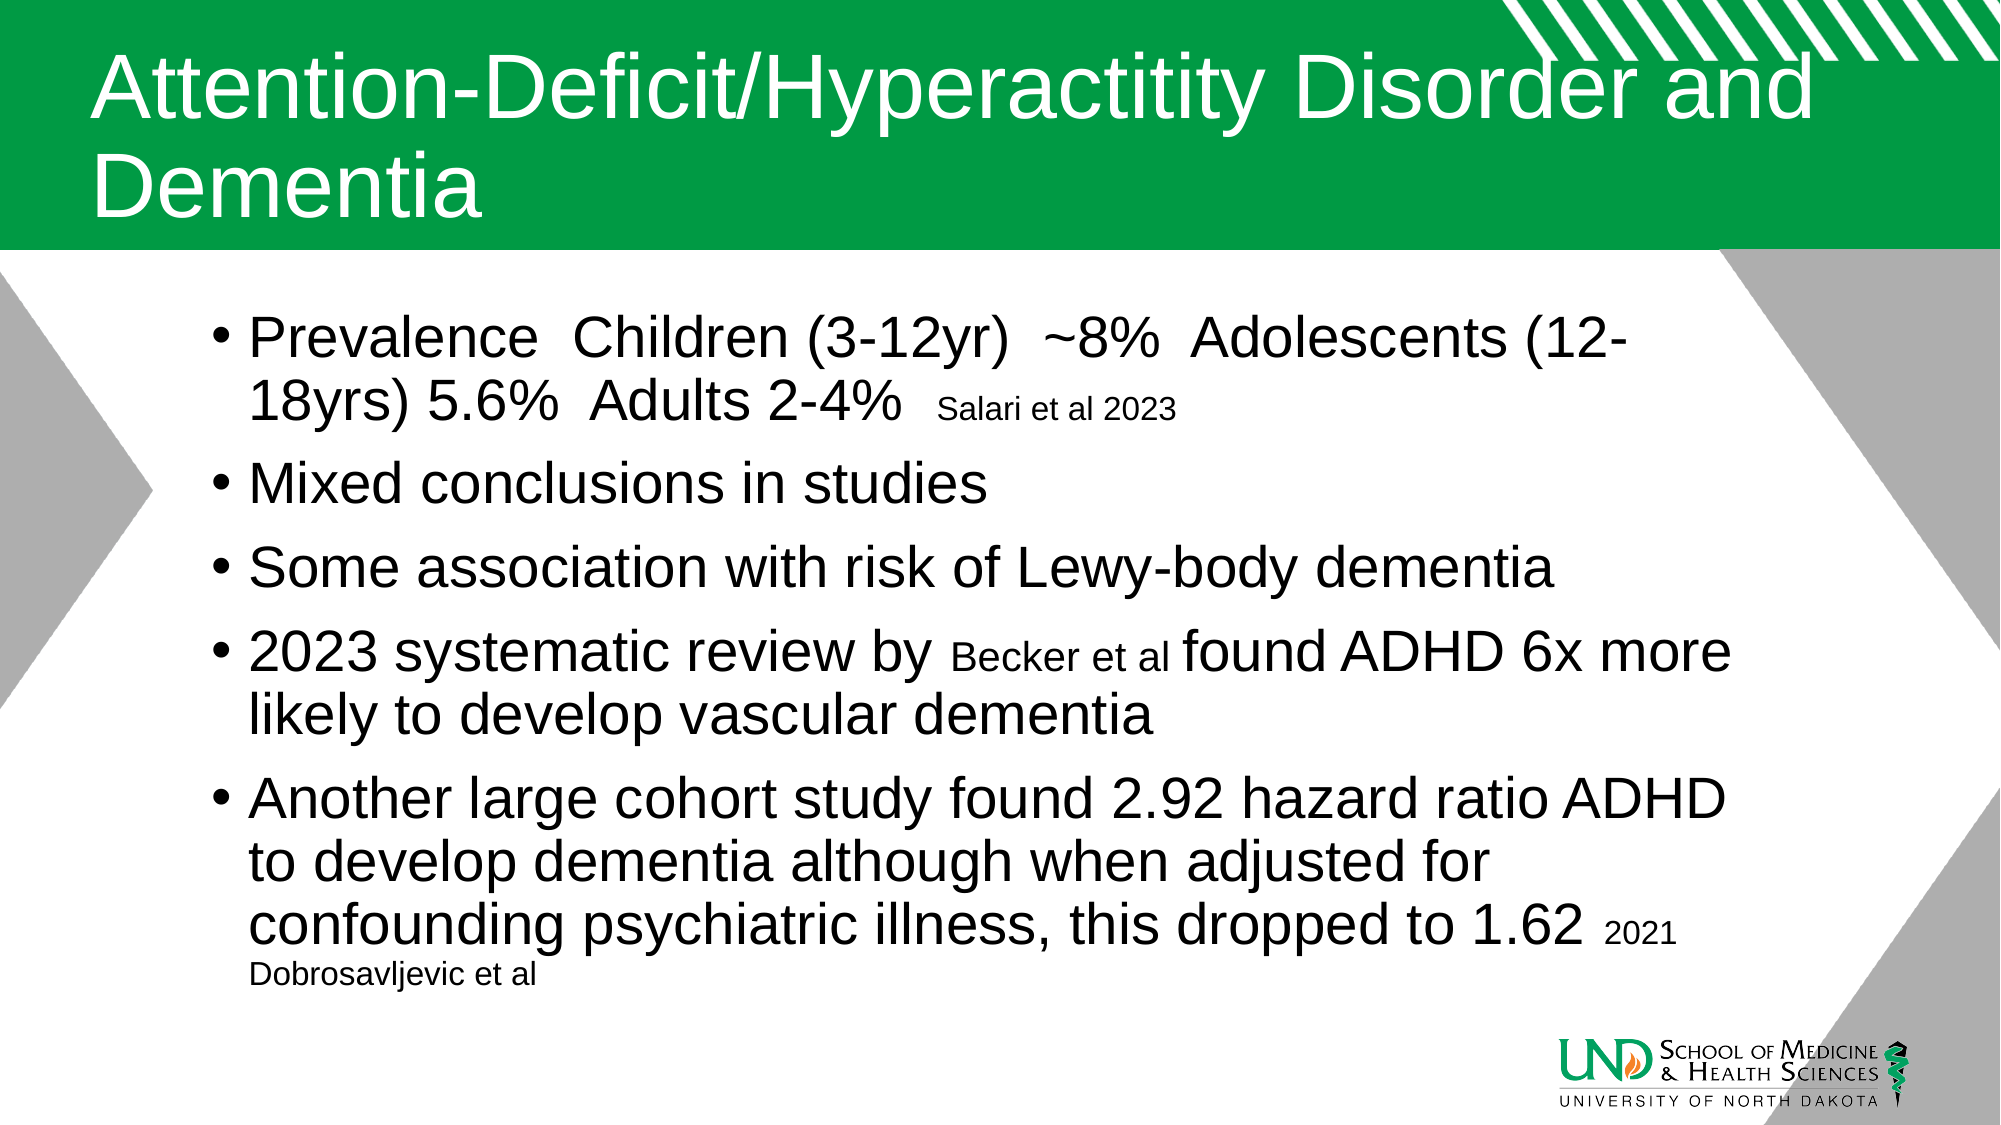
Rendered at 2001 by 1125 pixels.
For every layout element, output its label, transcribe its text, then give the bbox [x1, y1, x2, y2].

picture [1479, 0, 2000, 61]
title Attention-Deficit/Hyperactitity Disorder and Dementia [75, 45, 1909, 233]
picture [1558, 725, 2000, 1125]
picture [0, 249, 153, 725]
list Prevalence Children (3-12yr) ~8% Adolescents (12-18yrs) 5.6% Adults 2-4% Salari et al 2023 Mixed conclusions in studies Some association with risk of Lewy-body dementia 2023 systematic review by Becker et al found ADHD 6x more likely to develop vascular dementia Another large cohort study found 2.92 hazard ratio ADHD to develop dementia although when adjusted for confounding psychiatric illness, this dropped to 1.62 2021 Dobrosavljevic et al [196, 299, 1758, 1014]
picture [1687, 249, 2000, 659]
